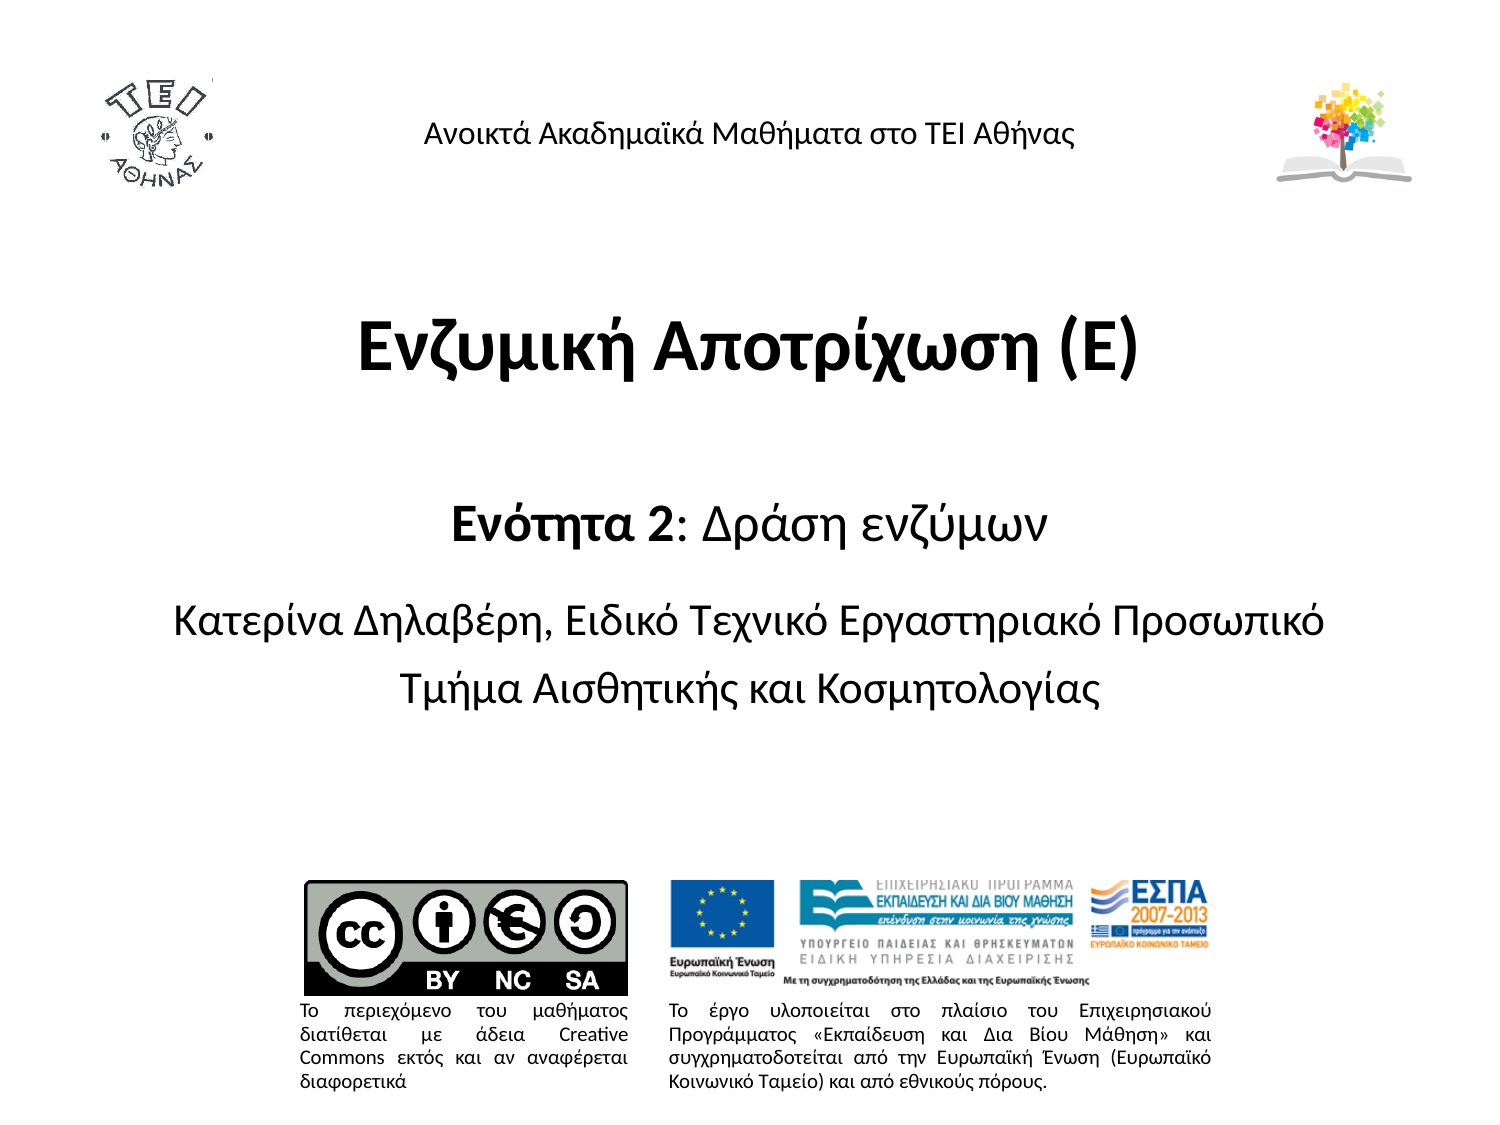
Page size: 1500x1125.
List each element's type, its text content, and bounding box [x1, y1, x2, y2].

table_header Το έργο υλοποιείται στο πλαίσιο του Επιχειρησιακού Προγράμματος «Εκπαίδευση και Δια Βίου Μάθηση» και συγχρηματοδοτείται από την Ευρωπαϊκή Ένωση (Ευρωπαϊκό Κοινωνικό Ταμείο) και από εθνικούς πόρους. [640, 999, 1223, 1125]
table_header Το περιεχόμενο του μαθήματος διατίθεται με άδεια Creative Commons εκτός και αν αναφέρεται διαφορετικά [289, 999, 640, 1125]
picture [663, 880, 1214, 996]
picture [303, 880, 628, 996]
picture [100, 77, 213, 193]
picture [1273, 77, 1414, 185]
text_box Ανοικτά Ακαδημαϊκά Μαθήματα στο ΤΕΙ Αθήνας [217, 103, 1268, 159]
title Ενζυμική Αποτρίχωση (Ε) [112, 219, 1388, 461]
subtitle Ενότητα 2: Δράση ενζύμων Κατερίνα Δηλαβέρη, Ειδικό Τεχνικό Εργαστηριακό Προσωπικό Τμήμα Αισθητικής και Κοσμητολογίας [0, 479, 1500, 823]
